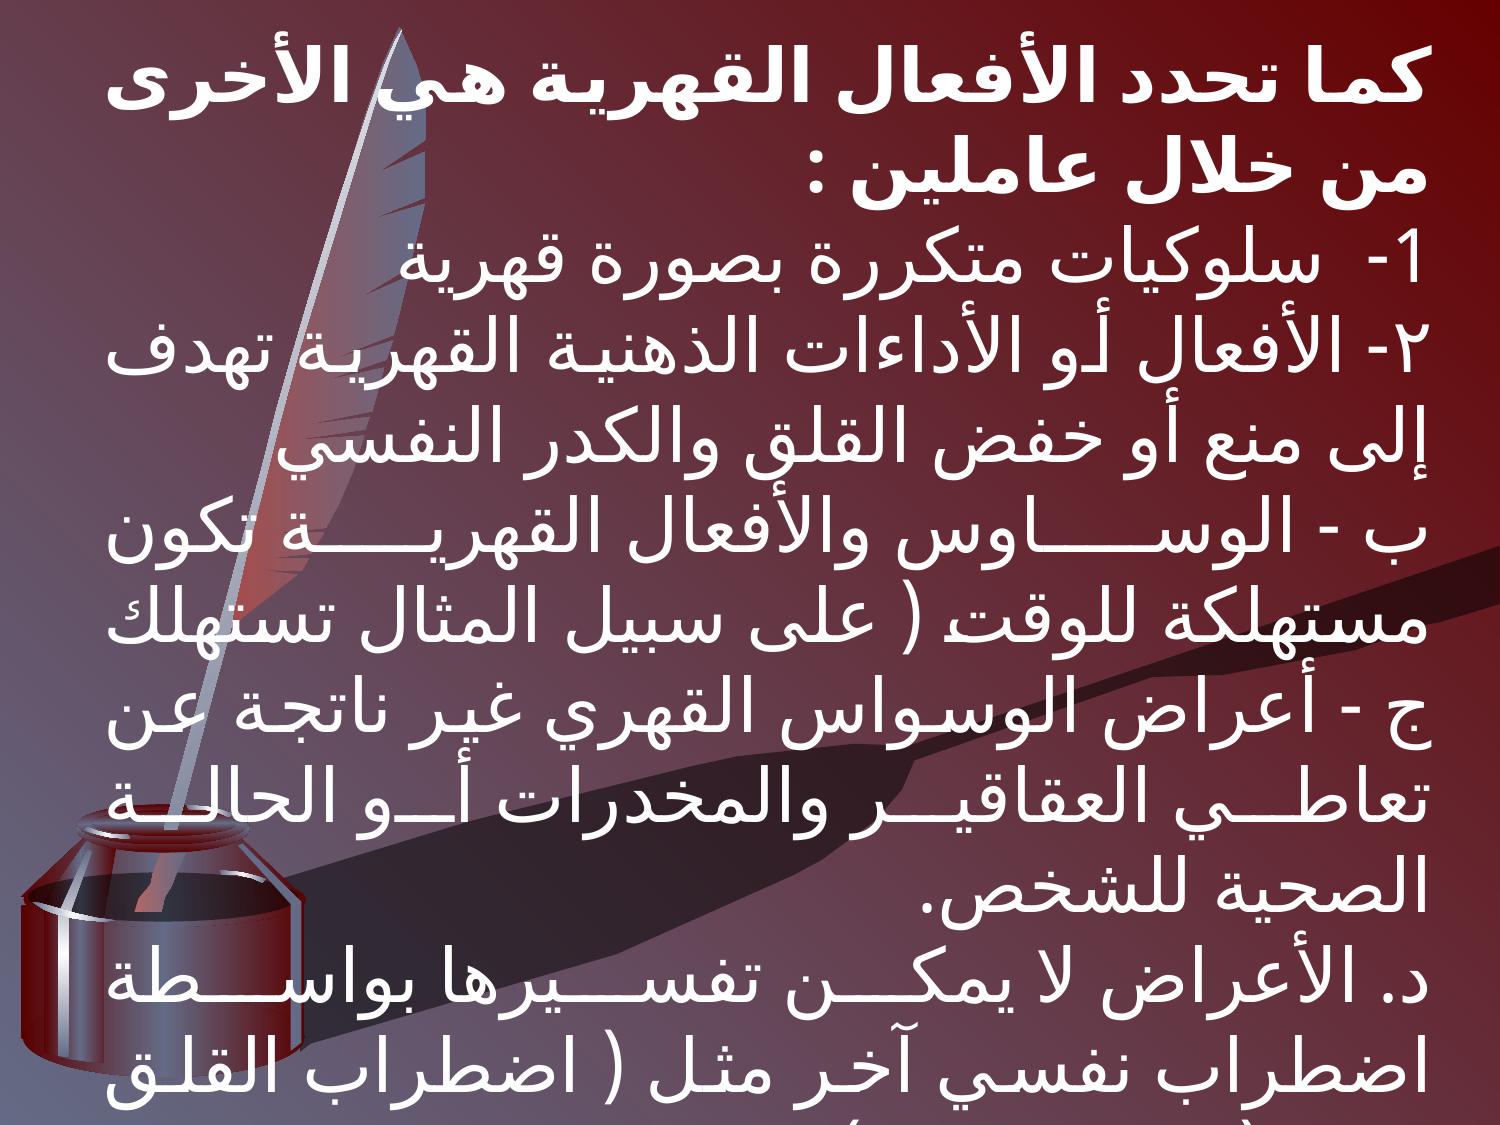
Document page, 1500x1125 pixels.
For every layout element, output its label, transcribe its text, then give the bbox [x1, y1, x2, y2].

text_box كما تحدد الأفعال القهرية هي الأخرى من خلال عاملین : 1- سلوكيات متكررة بصورة قهرية ٢- الأفعال أو الأداءات الذهنية القهرية تهدف إلى منع أو خفض القلق والكدر النفسي ب - الوساوس والأفعال القهرية تكون مستهلكة للوقت ( على سبيل المثال تستهلك ج - أعراض الوسواس القهري غير ناتجة عن تعاطي العقاقير والمخدرات أو الحالة الصحية للشخص. د. الأعراض لا يمكن تفسيرها بواسطة اضطراب نفسي آخر مثل ( اضطراب القلق العام ( القلق الزائد). [88, 20, 1447, 1125]
